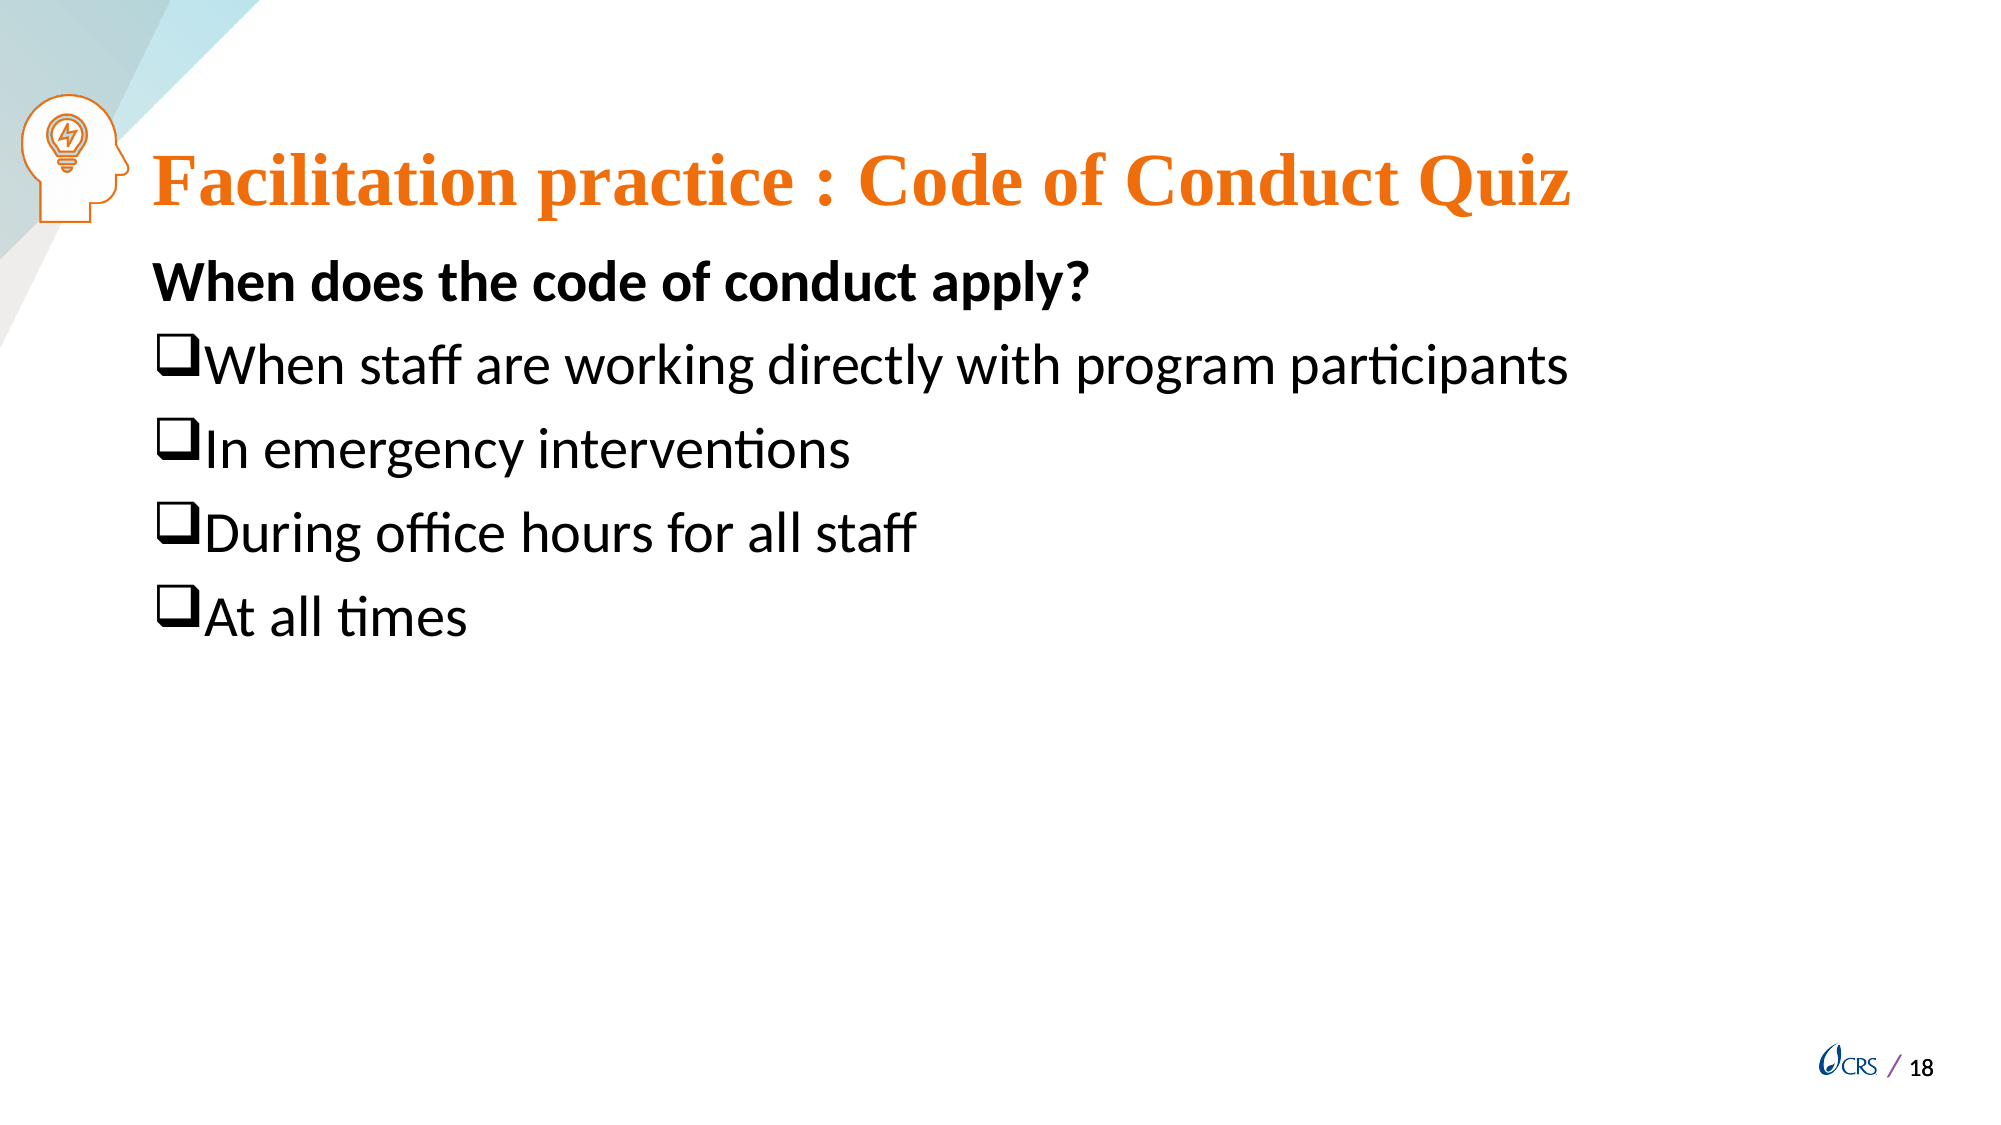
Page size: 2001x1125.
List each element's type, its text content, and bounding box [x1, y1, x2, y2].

title Facilitation practice : Code of Conduct Quiz [137, 59, 1863, 229]
picture [0, 0, 2000, 1125]
list When does the code of conduct apply? When staff are working directly with program participants In emergency interventions During office hours for all staff At all times [137, 243, 1863, 1014]
